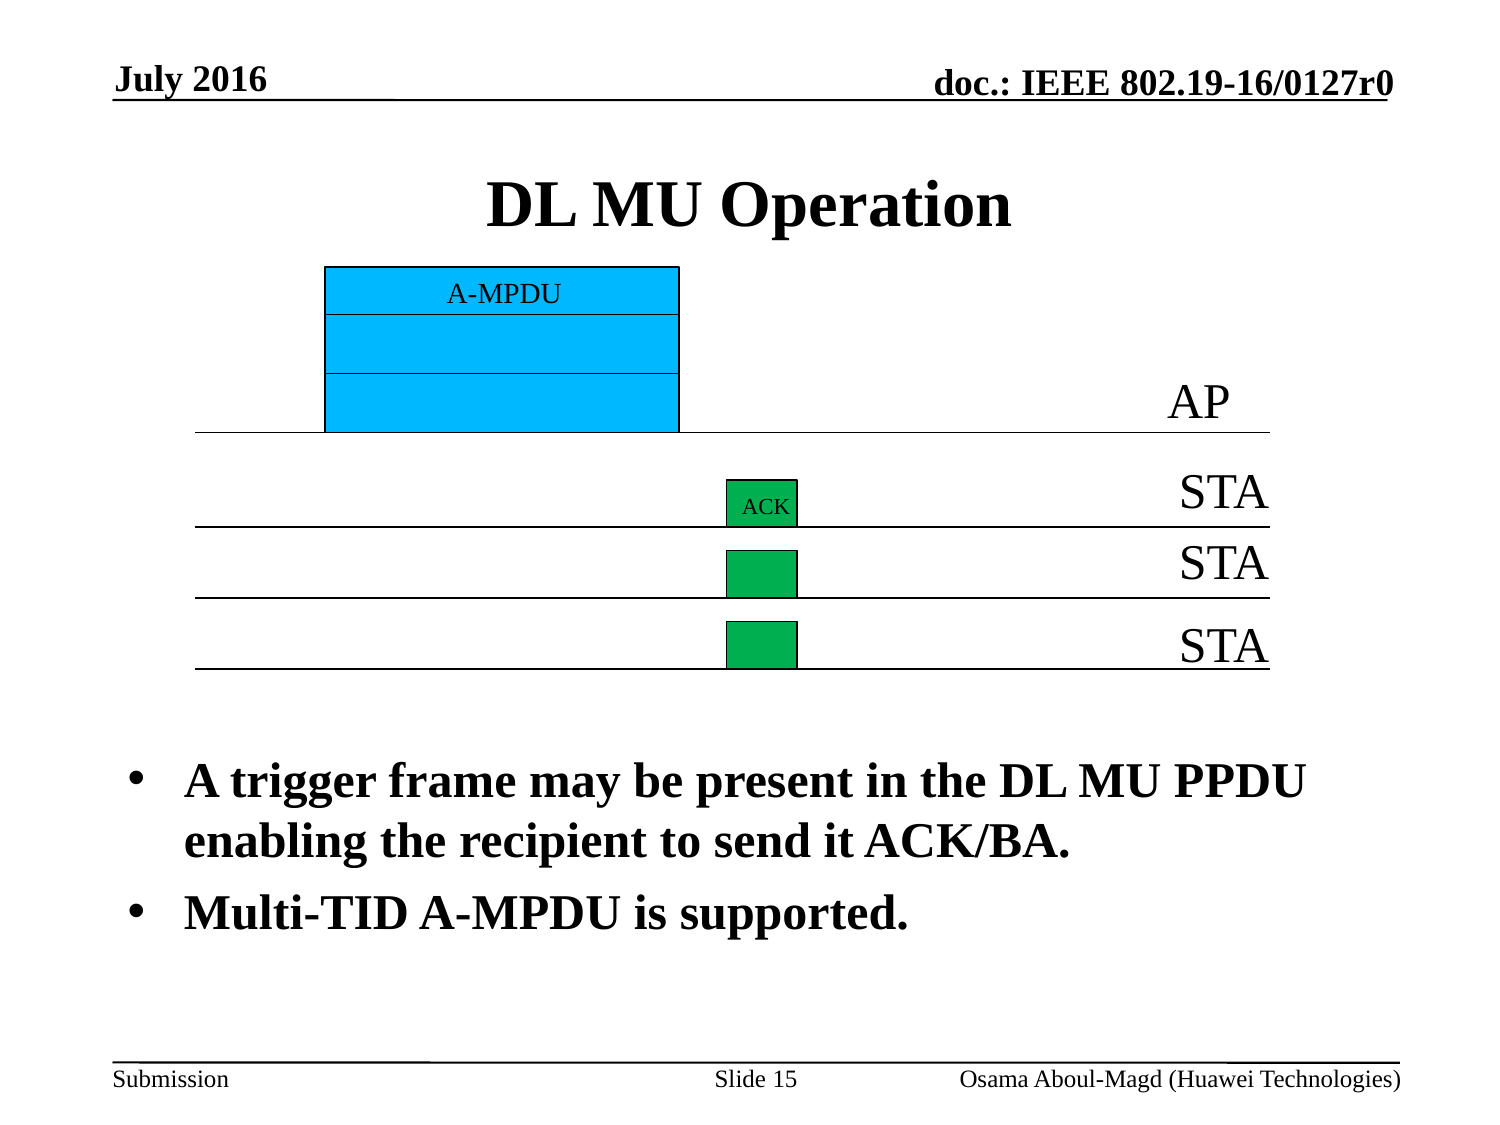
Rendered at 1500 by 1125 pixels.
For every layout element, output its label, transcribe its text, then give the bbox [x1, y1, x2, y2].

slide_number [114, 54, 423, 100]
text_box [726, 479, 798, 526]
footer Osama Aboul-Magd (Huawei Technologies) [878, 1061, 1402, 1093]
text_box [726, 550, 798, 597]
text_box ACK [727, 484, 806, 526]
text_box STA [1164, 522, 1285, 597]
text_box [324, 267, 431, 314]
title DL MU Operation [112, 112, 1388, 288]
list A trigger frame may be present in the DL MU PPDU enabling the recipient to send it ACK/BA. Multi-TID A-MPDU is supported. [112, 739, 1388, 961]
text_box STA [1164, 451, 1285, 522]
text_box AP [1152, 361, 1246, 431]
text_box [324, 320, 680, 373]
text_box A-MPDU [431, 267, 577, 313]
text_box [577, 267, 680, 314]
text_box [324, 379, 680, 431]
text_box [726, 621, 798, 668]
text_box STA [1164, 604, 1285, 680]
slide_number Slide 15 [712, 1061, 800, 1123]
